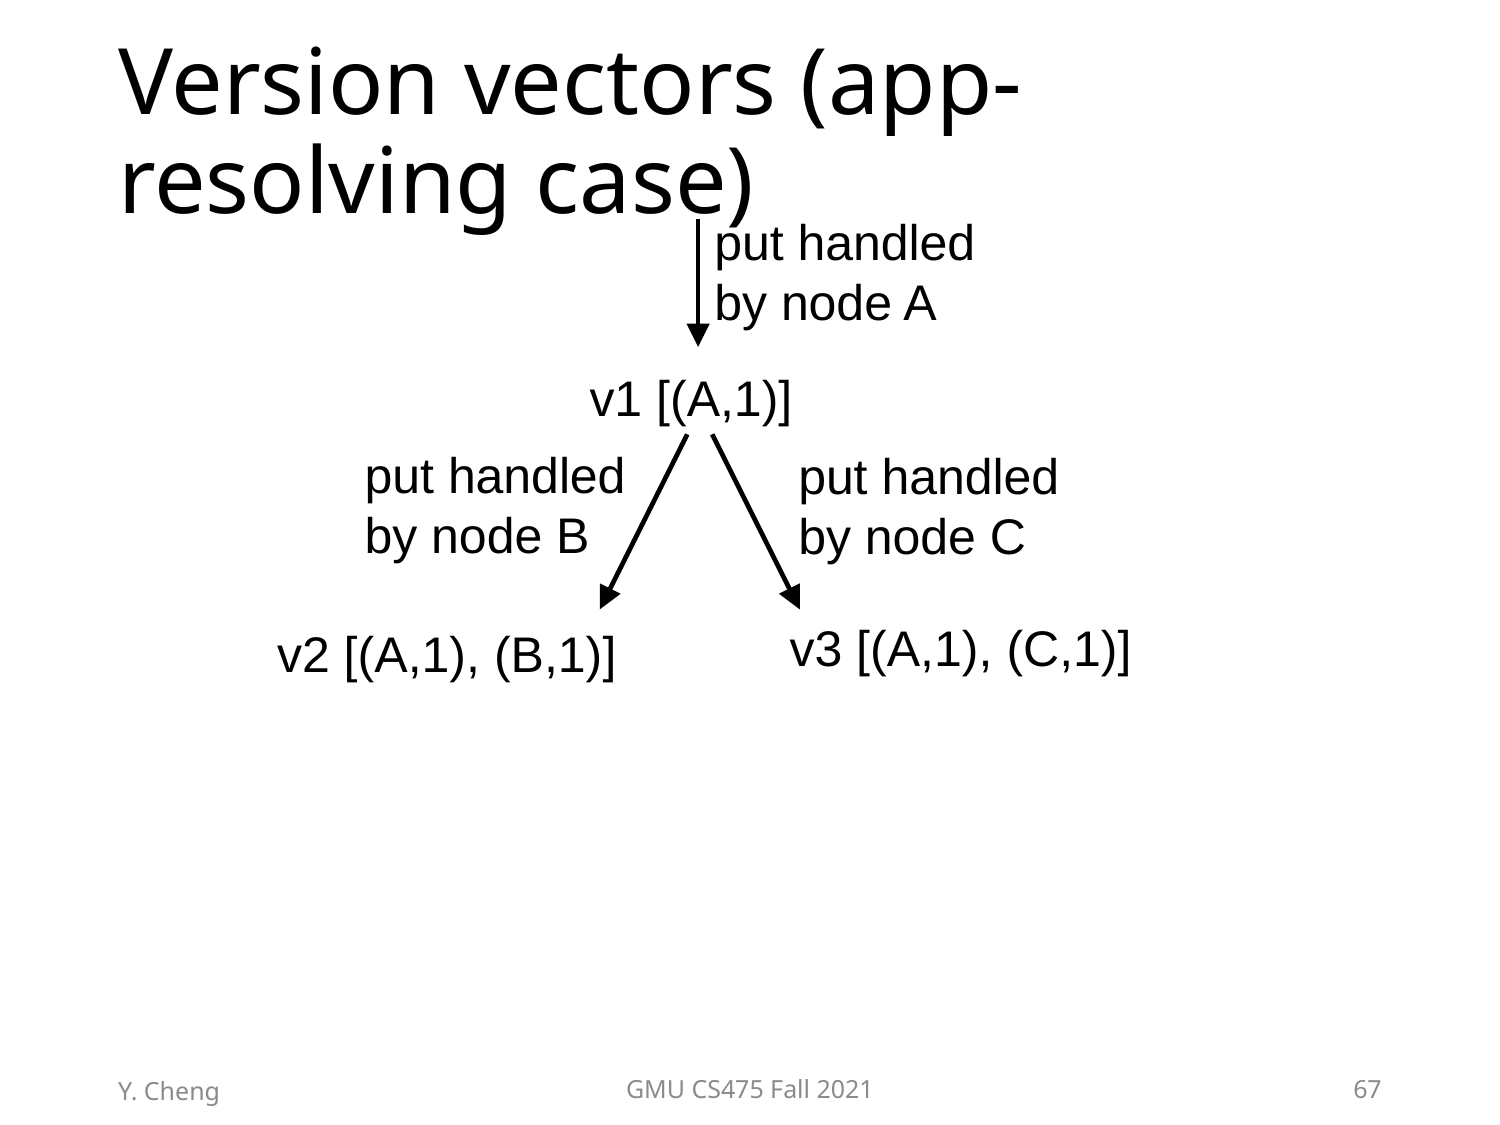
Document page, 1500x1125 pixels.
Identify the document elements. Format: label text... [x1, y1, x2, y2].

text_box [712, 434, 1150, 686]
text_box put handled by node A [699, 202, 1014, 338]
title Version vectors (app-resolving case) [103, 25, 1397, 243]
slide_number 67 [1059, 1060, 1397, 1121]
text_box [262, 434, 688, 691]
slide_number Y. Cheng [103, 1060, 441, 1121]
footer GMU CS475 Fall 2021 [496, 1060, 1004, 1121]
text_box v1 [(A,1)] [574, 358, 838, 434]
